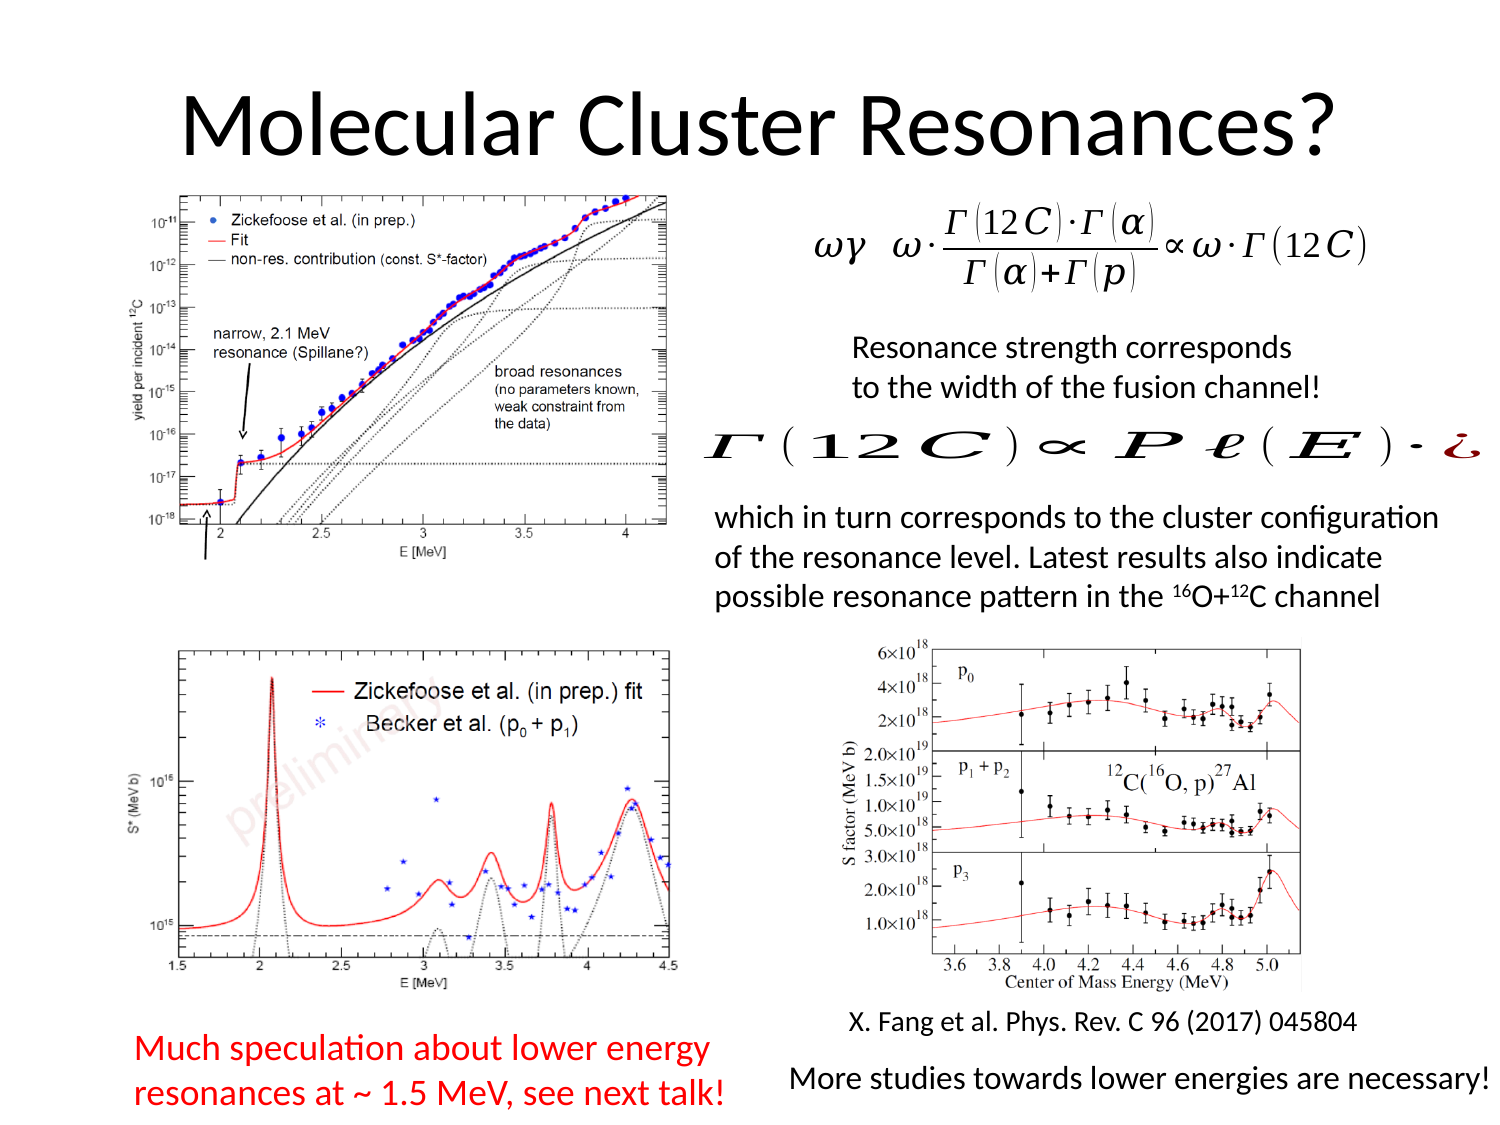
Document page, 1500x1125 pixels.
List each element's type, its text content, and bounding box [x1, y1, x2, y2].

text_box X. Fang et al. Phys. Rev. C 96 (2017) 045804 [834, 994, 1374, 1045]
picture [841, 637, 1302, 992]
text_box which in turn corresponds to the cluster configuration of the resonance level. Latest results also indicate possible resonance pattern in the 16O+12C channel [699, 487, 1485, 622]
picture [119, 643, 684, 995]
text_box Much speculation about lower energy resonances at ~ 1.5 MeV, see next talk! [119, 1015, 770, 1121]
picture [124, 187, 676, 562]
text_box More studies towards lower energies are necessary! [773, 1049, 1500, 1104]
title Molecular Cluster Resonances? [85, 24, 1436, 213]
text_box Resonance strength corresponds to the width of the fusion channel! [837, 317, 1340, 413]
